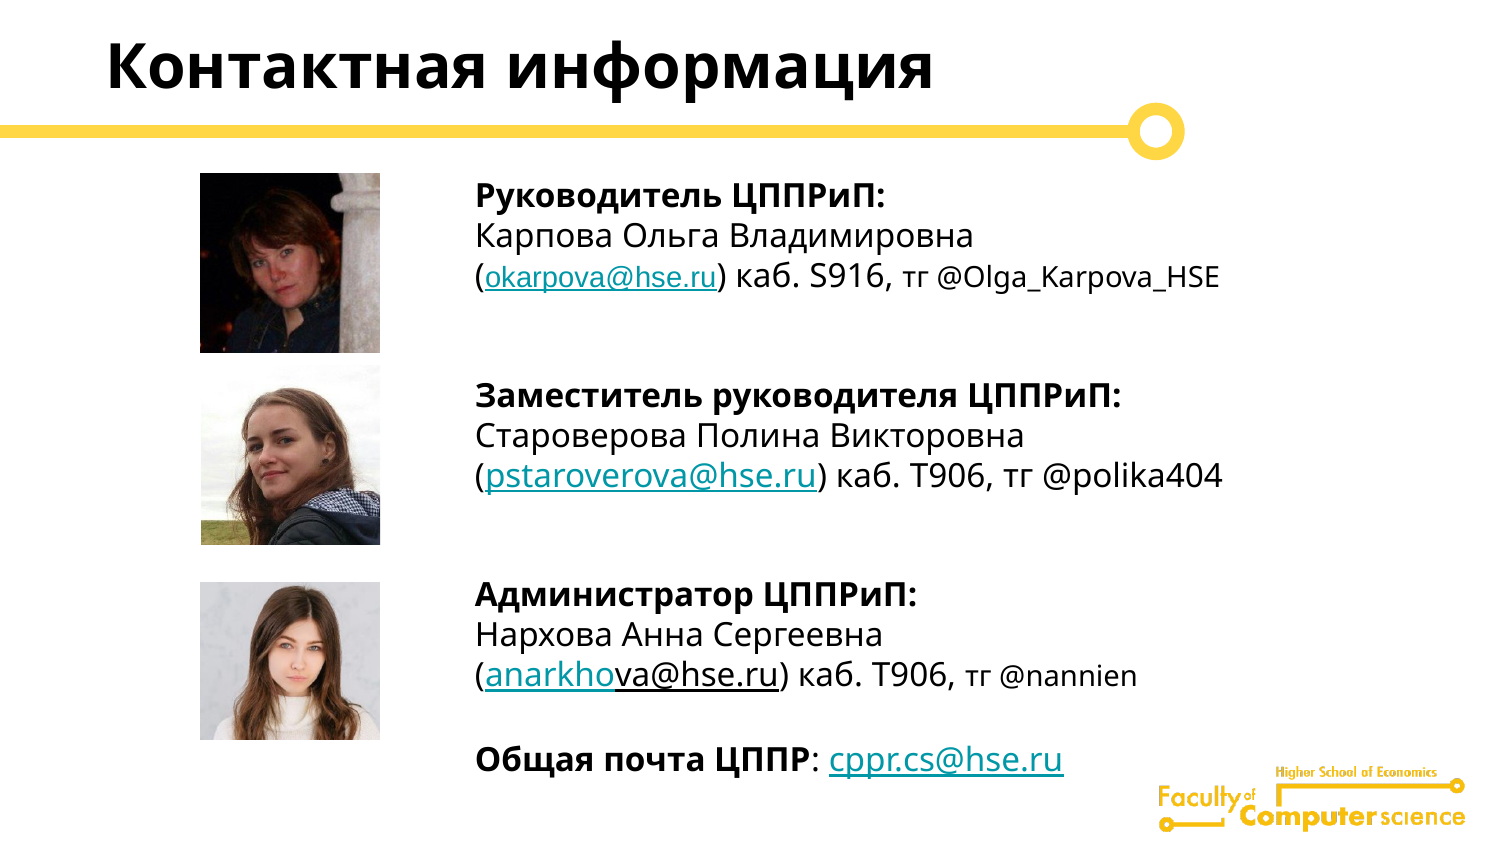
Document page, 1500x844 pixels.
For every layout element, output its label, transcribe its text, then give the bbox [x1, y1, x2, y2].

text_box [1133, 108, 1179, 154]
picture [200, 581, 380, 740]
picture [200, 364, 381, 545]
picture [1145, 749, 1477, 844]
text_box Контактная информация [90, 18, 1199, 189]
text_box Руководитель ЦППРиП: Карпова Ольга Владимировна (okarpova@hse.ru) каб. S916, тг @Olga_Karpova_HSE Заместитель руководителя ЦППРиП: Староверова Полина Викторовна (pstaroverova@hse.ru) каб. T906, тг @polika404 Администратор ЦППРиП: Нархова Анна Сергеевна (anarkhova@hse.ru) каб. T906, тг @nannien Общая почта ЦППР: cppr.cs@hse.ru [459, 159, 1258, 712]
picture [200, 173, 380, 353]
